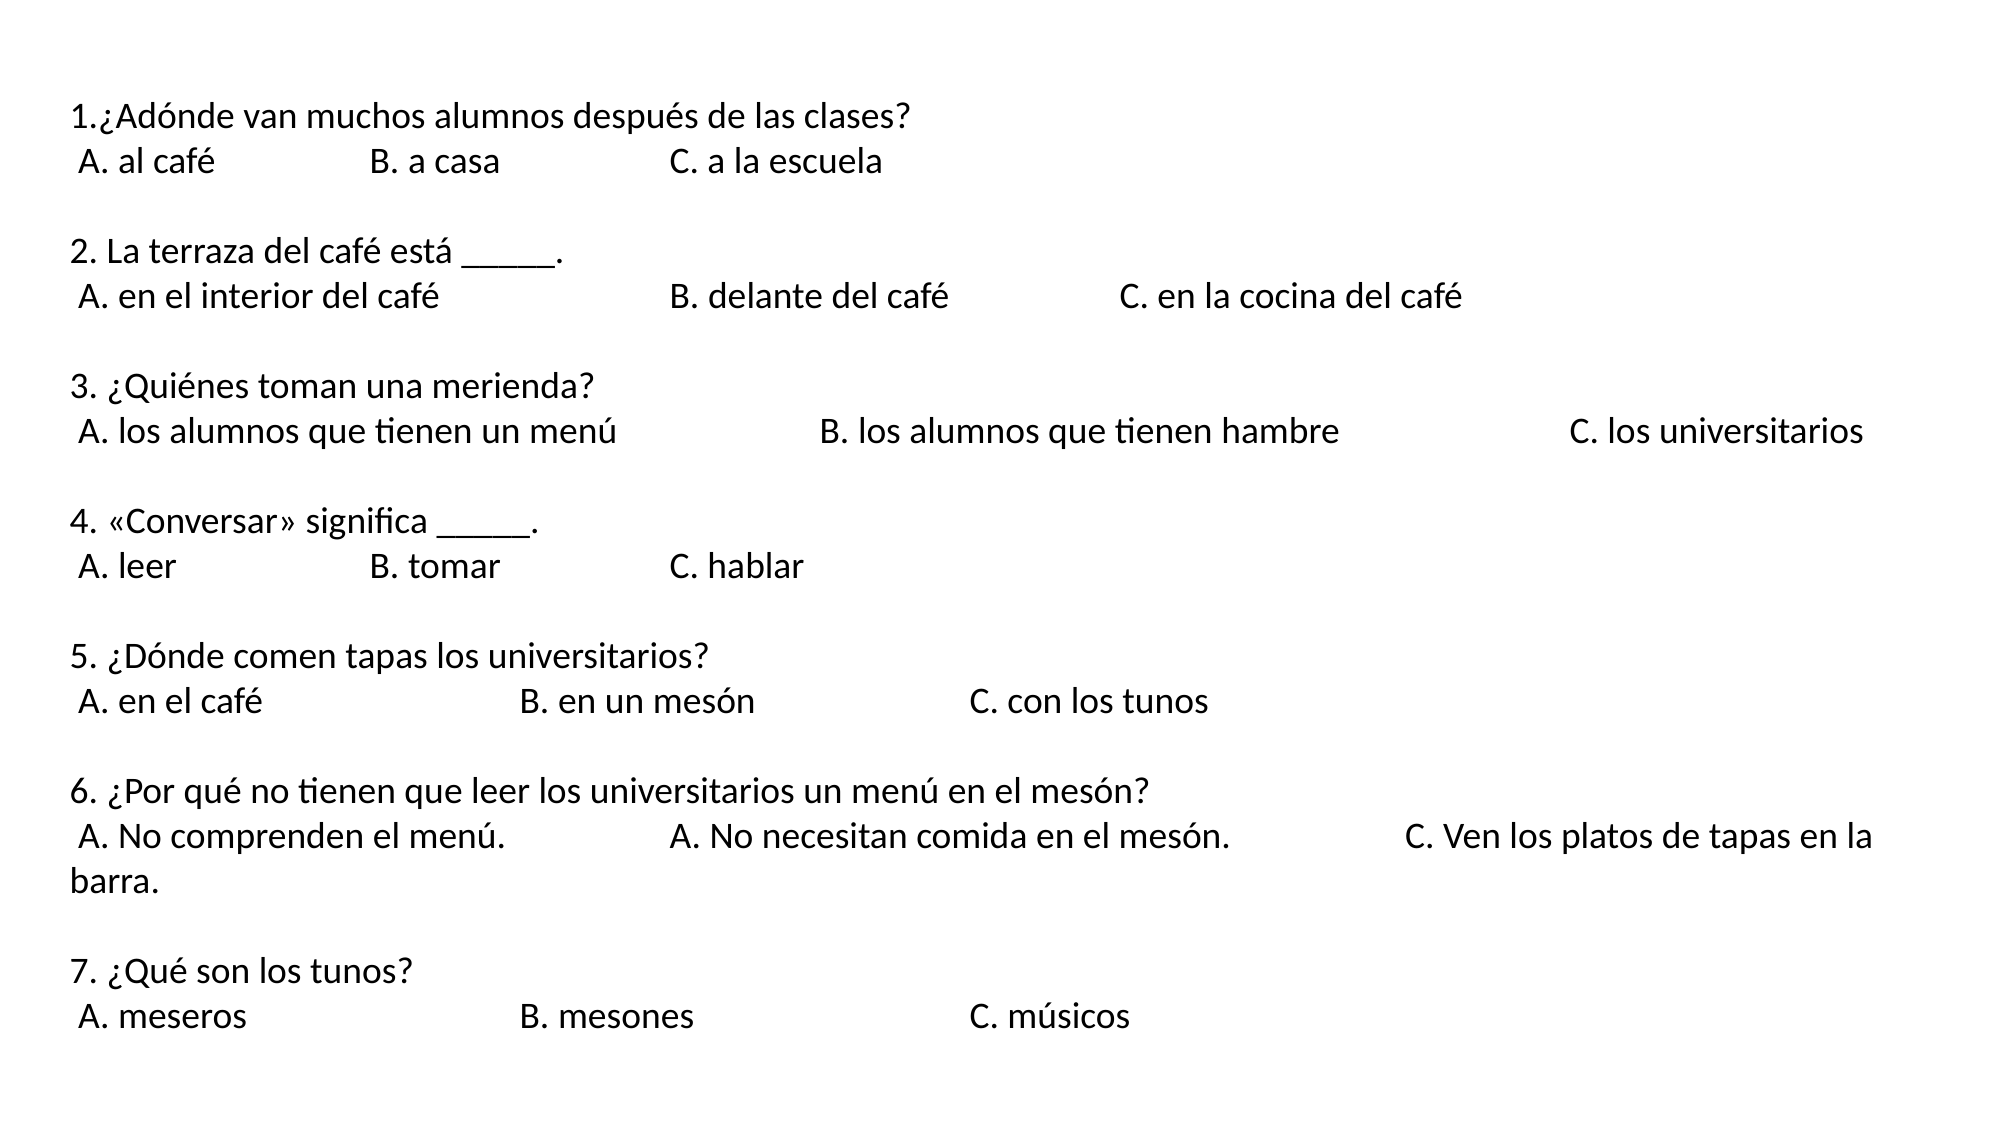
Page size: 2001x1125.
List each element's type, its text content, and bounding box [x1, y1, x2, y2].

text_box 1.¿Adónde van muchos alumnos después de las clases? A. al café B. a casa C. a la escuela 2. La terraza del café está _____. A. en el interior del café B. delante del café C. en la cocina del café 3. ¿Quiénes toman una merienda? A. los alumnos que tienen un menú B. los alumnos que tienen hambre C. los universitarios 4. «Conversar» significa _____. A. leer B. tomar C. hablar 5. ¿Dónde comen tapas los universitarios? A. en el café B. en un mesón C. con los tunos 6. ¿Por qué no tienen que leer los universitarios un menú en el mesón? A. No comprenden el menú. A. No necesitan comida en el mesón. C. Ven los platos de tapas en la barra. 7. ¿Qué son los tunos? A. meseros B. mesones C. músicos [54, 38, 1967, 1044]
